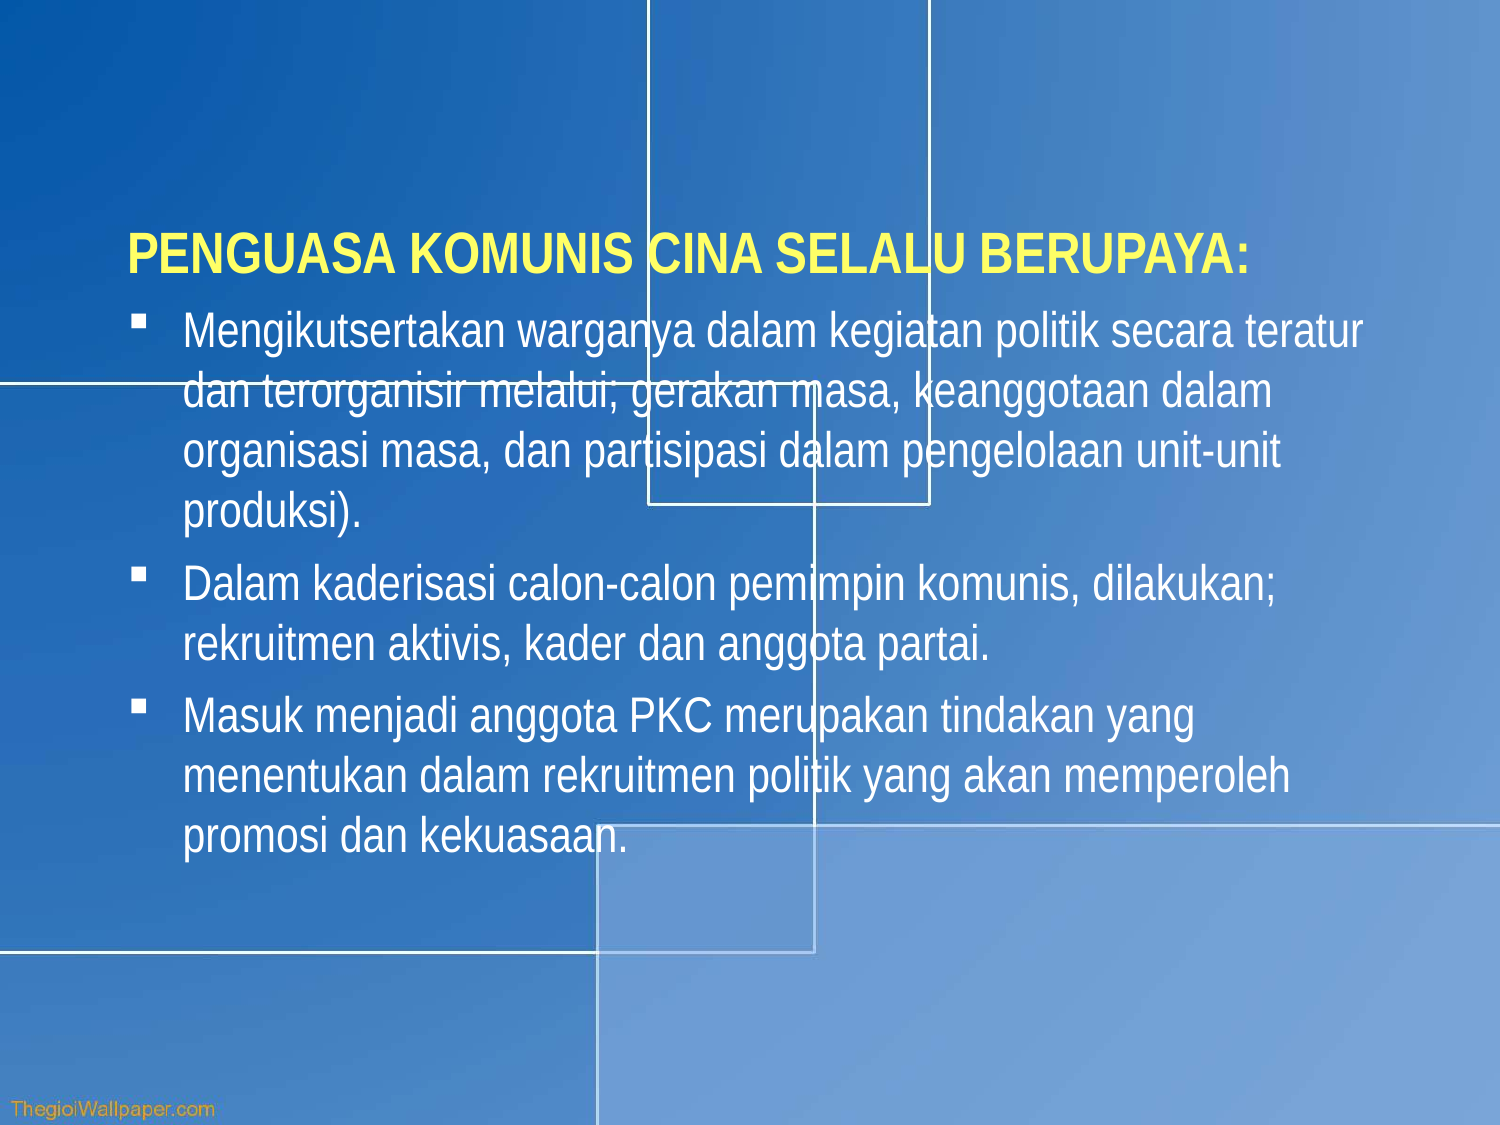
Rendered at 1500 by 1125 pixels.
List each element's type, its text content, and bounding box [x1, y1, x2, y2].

picture [0, 0, 1500, 1125]
text_box PENGUASA KOMUNIS CINA SELALU BERUPAYA: Mengikutsertakan warganya dalam kegiatan politik secara teratur dan terorganisir melalui; gerakan masa, keanggotaan dalam organisasi masa, dan partisipasi dalam pengelolaan unit-unit produksi). Dalam kaderisasi calon-calon pemimpin komunis, dilakukan; rekruitmen aktivis, kader dan anggota partai. Masuk menjadi anggota PKC merupakan tindakan yang menentukan dalam rekruitmen politik yang akan memperoleh promosi dan kekuasaan. [112, 208, 1438, 871]
